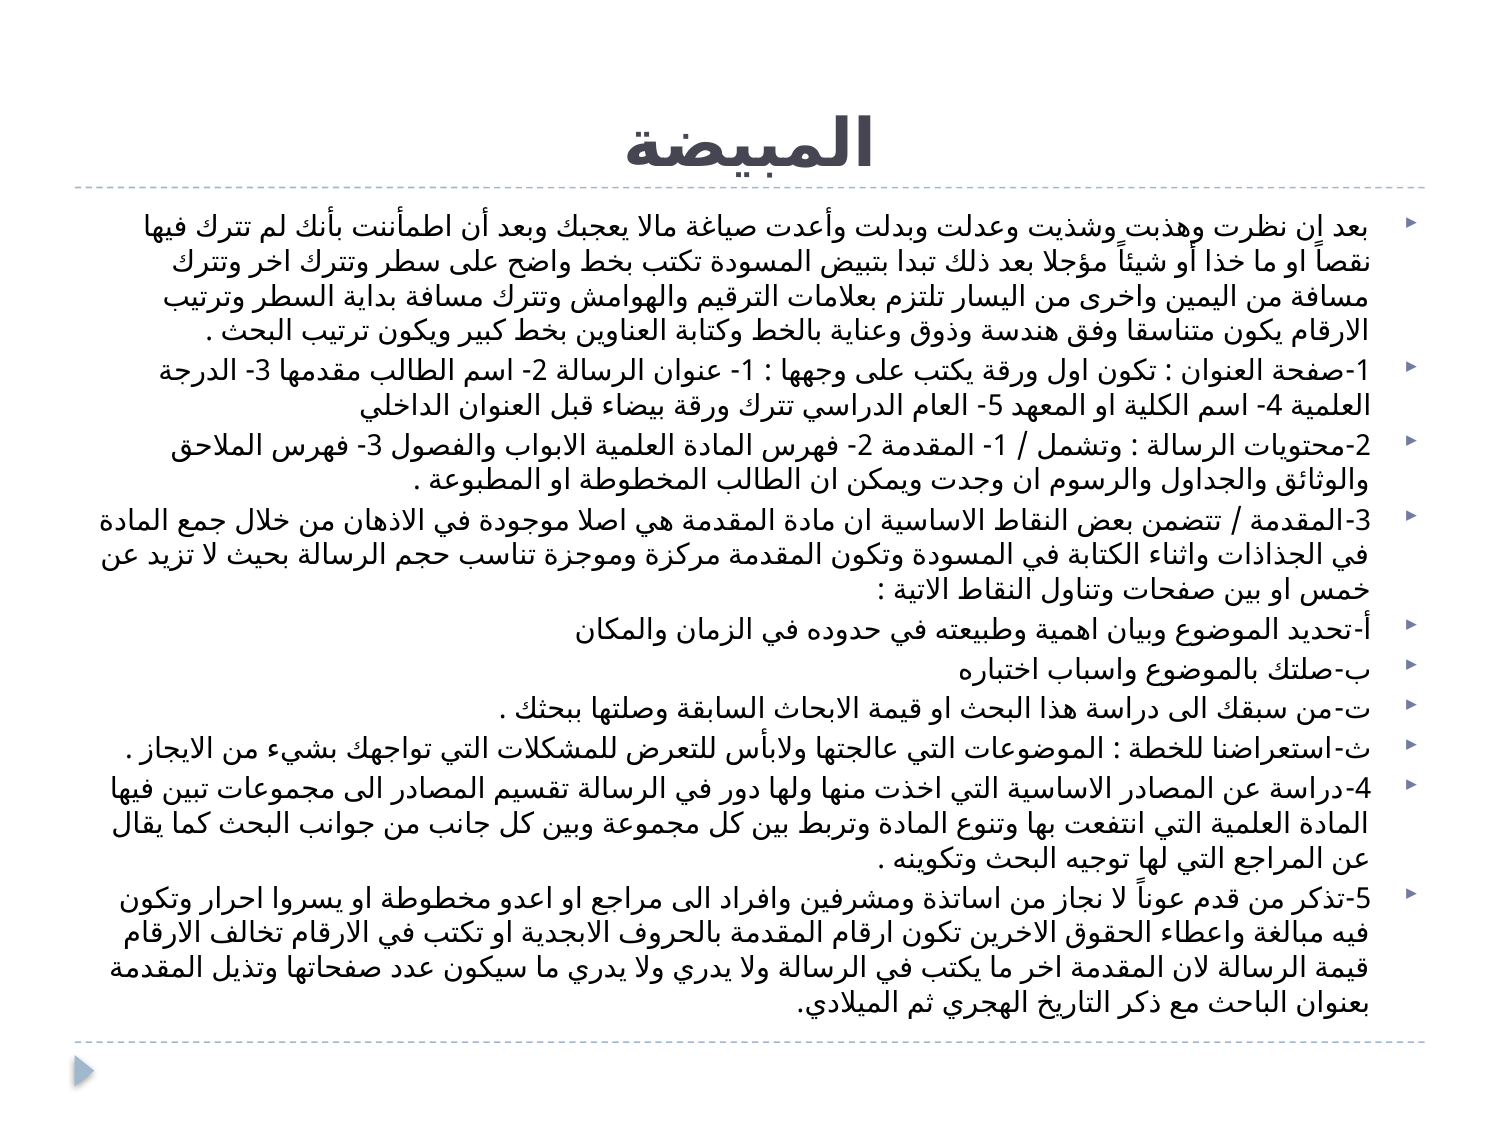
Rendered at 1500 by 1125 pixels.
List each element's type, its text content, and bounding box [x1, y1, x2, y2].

list بعد ان نظرت وهذبت وشذيت وعدلت وبدلت وأعدت صياغة مالا يعجبك وبعد أن اطمأننت بأنك لم تترك فيها نقصاً او ما خذا أو شيئاً مؤجلا بعد ذلك تبدا بتبيض المسودة تكتب بخط واضح على سطر وتترك اخر وتترك مسافة من اليمين واخرى من اليسار تلتزم بعلامات الترقيم والهوامش وتترك مسافة بداية السطر وترتيب الارقام يكون متناسقا وفق هندسة وذوق وعناية بالخط وكتابة العناوين بخط كبير ويكون ترتيب البحث . 1- صفحة العنوان : تكون اول ورقة يكتب على وجهها : 1- عنوان الرسالة 2- اسم الطالب مقدمها 3- الدرجة العلمية 4- اسم الكلية او المعهد 5- العام الدراسي تترك ورقة بيضاء قبل العنوان الداخلي 2- محتويات الرسالة : وتشمل / 1- المقدمة 2- فهرس المادة العلمية الابواب والفصول 3- فهرس الملاحق والوثائق والجداول والرسوم ان وجدت ويمكن ان الطالب المخطوطة او المطبوعة . 3- المقدمة / تتضمن بعض النقاط الاساسية ان مادة المقدمة هي اصلا موجودة في الاذهان من خلال جمع المادة في الجذاذات واثناء الكتابة في المسودة وتكون المقدمة مركزة وموجزة تناسب حجم الرسالة بحيث لا تزيد عن خمس او بين صفحات وتناول النقاط الاتية : أ‌- تحديد الموضوع وبيان اهمية وطبيعته في حدوده في الزمان والمكان ب‌- صلتك بالموضوع واسباب اختباره ت‌- من سبقك الى دراسة هذا البحث او قيمة الابحاث السابقة وصلتها ببحثك . ث‌- استعراضنا للخطة : الموضوعات التي عالجتها ولابأس للتعرض للمشكلات التي تواجهك بشيء من الايجاز . 4- دراسة عن المصادر الاساسية التي اخذت منها ولها دور في الرسالة تقسيم المصادر الى مجموعات تبين فيها المادة العلمية التي انتفعت بها وتنوع المادة وتربط بين كل مجموعة وبين كل جانب من جوانب البحث كما يقال عن المراجع التي لها توجيه البحث وتكوينه . 5- تذكر من قدم عوناً لا نجاز من اساتذة ومشرفين وافراد الى مراجع او اعدو مخطوطة او يسروا احرار وتكون فيه مبالغة واعطاء الحقوق الاخرين تكون ارقام المقدمة بالحروف الابجدية او تكتب في الارقام تخالف الارقام قيمة الرسالة لان المقدمة اخر ما يكتب في الرسالة ولا يدري ولا يدري ما سيكون عدد صفحاتها وتذيل المقدمة بعنوان الباحث مع ذكر التاريخ الهجري ثم الميلادي. [75, 200, 1425, 1071]
title المبيضة [75, 24, 1425, 188]
